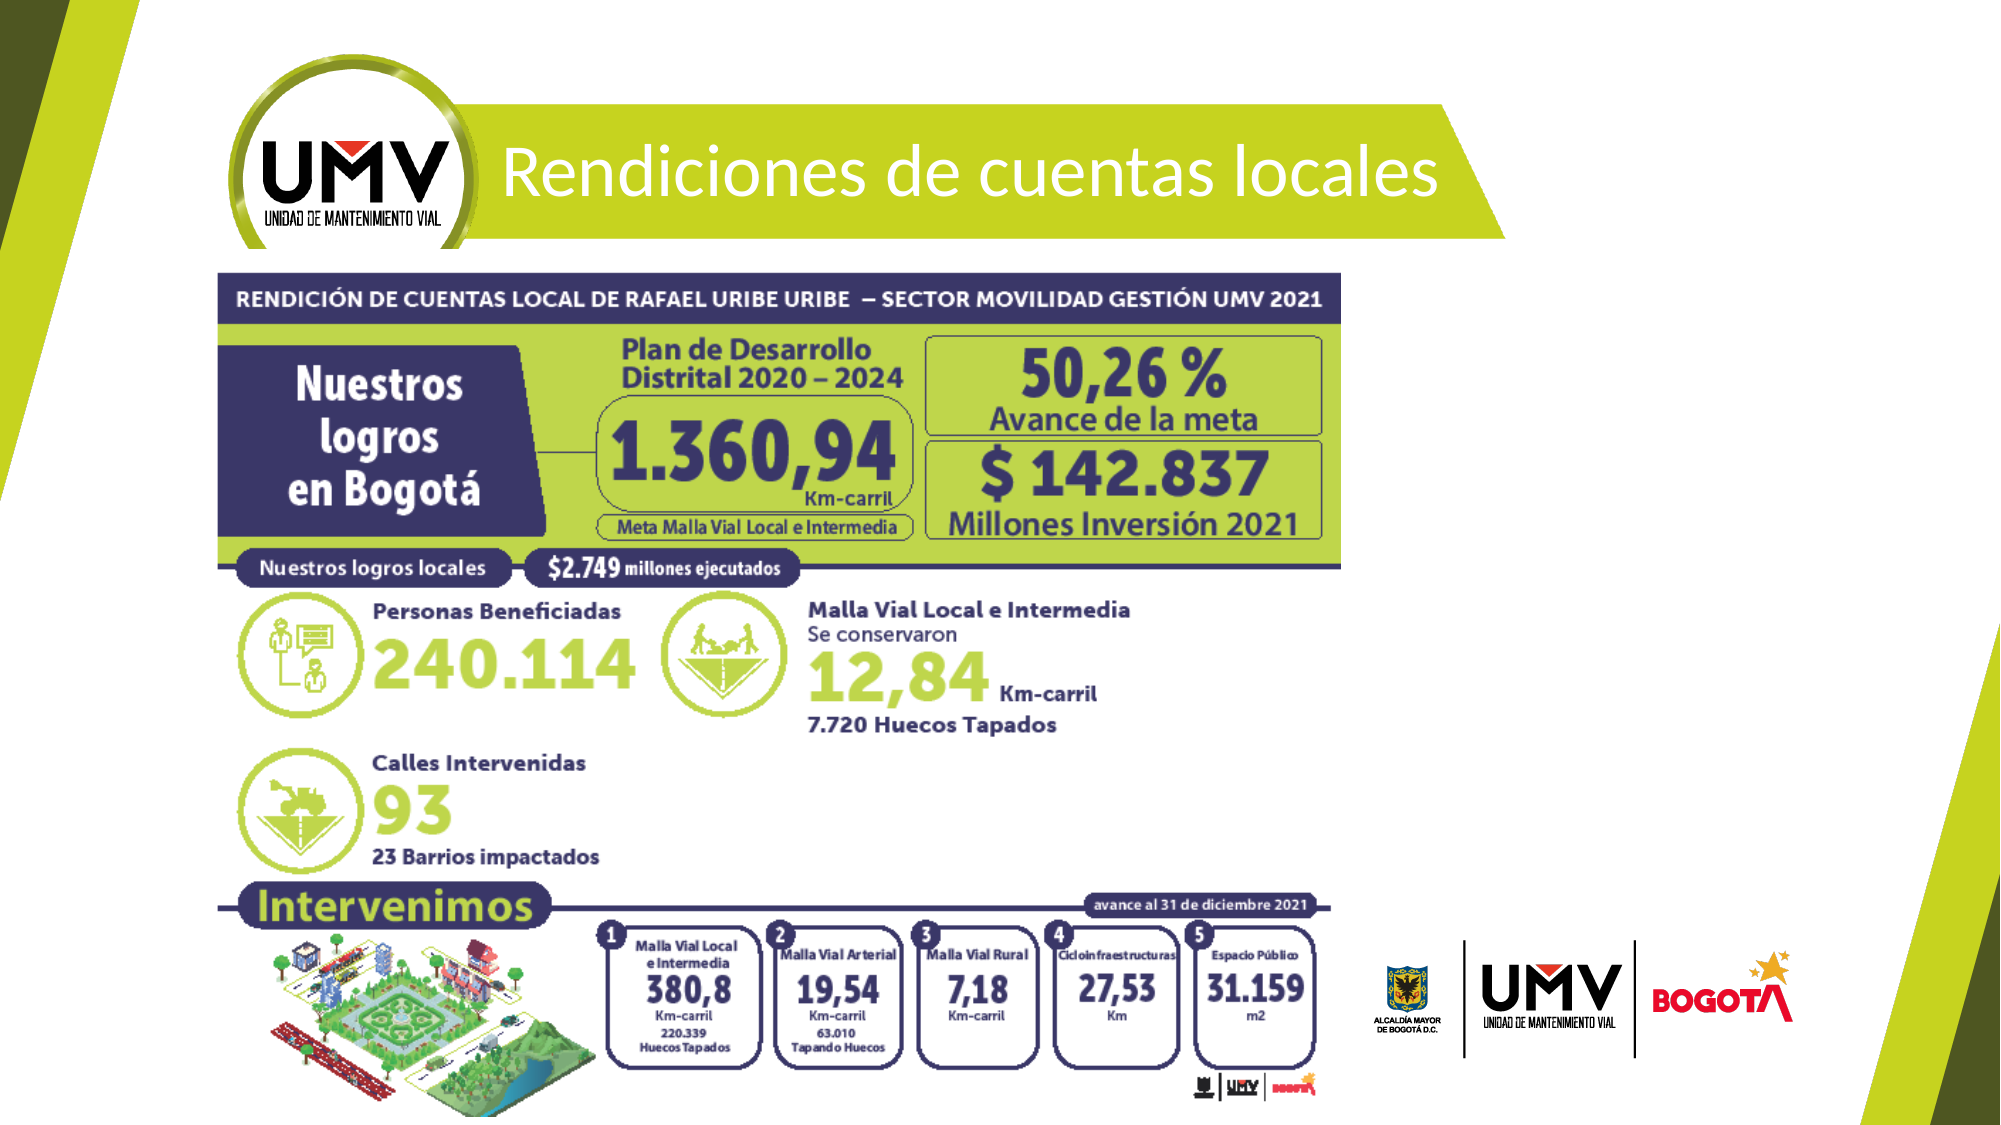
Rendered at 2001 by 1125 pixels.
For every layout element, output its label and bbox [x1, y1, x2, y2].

text_box [217, 249, 1341, 1118]
picture [0, 0, 2000, 1125]
